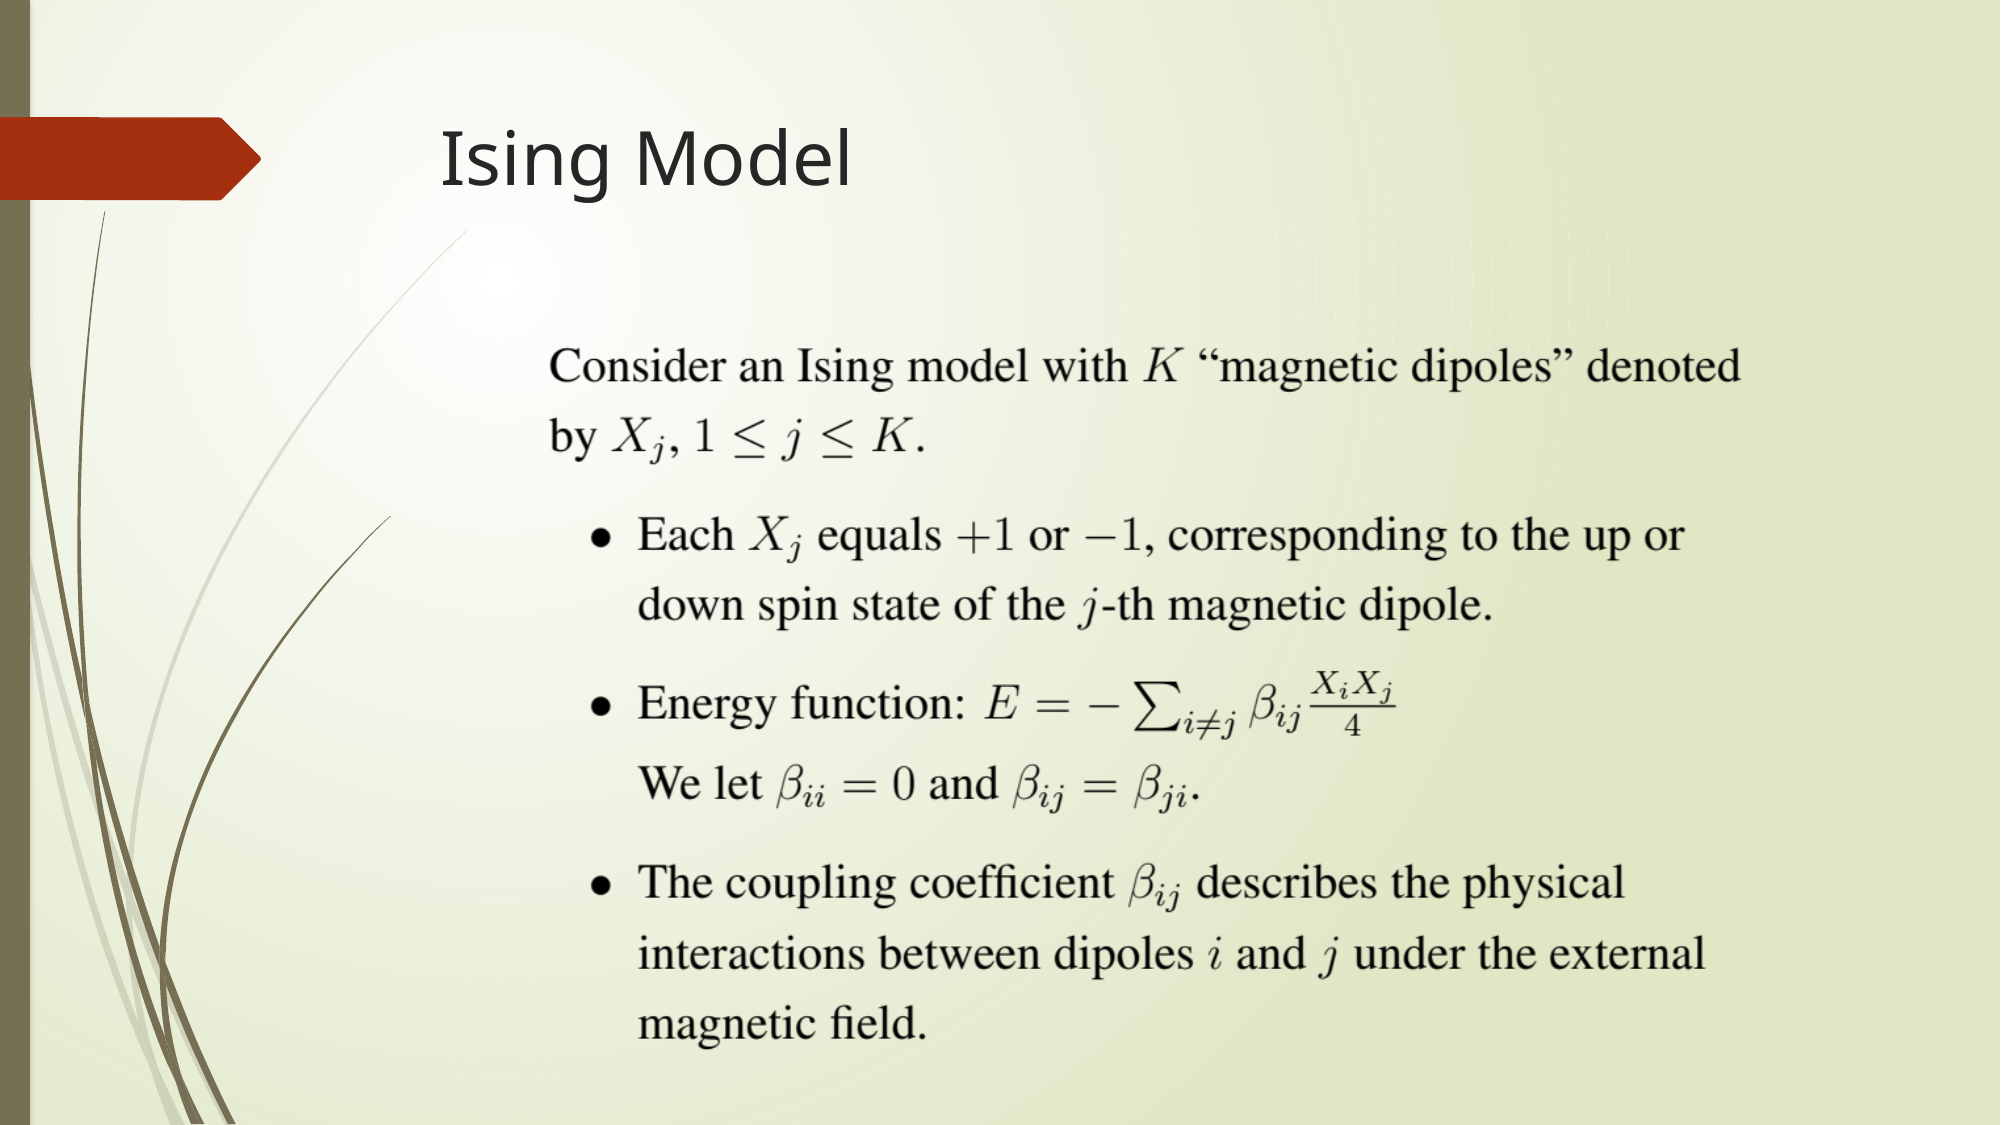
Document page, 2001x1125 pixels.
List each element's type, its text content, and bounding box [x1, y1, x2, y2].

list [526, 334, 1786, 1074]
title Ising Model [425, 102, 1888, 313]
